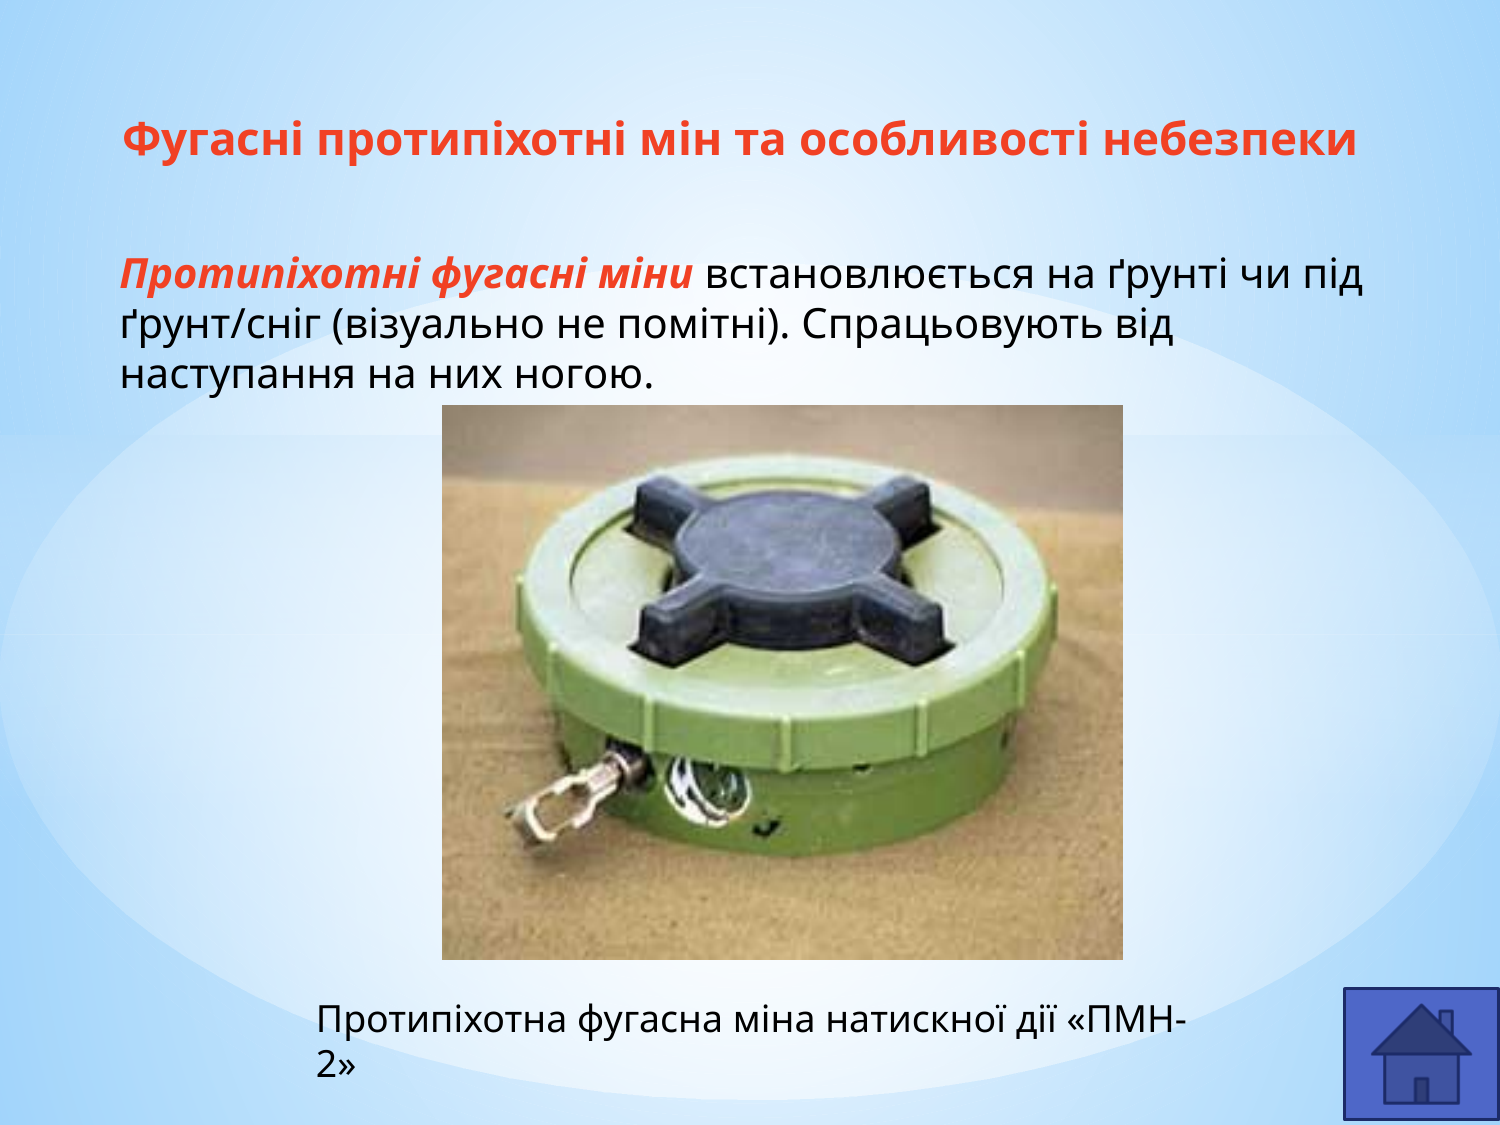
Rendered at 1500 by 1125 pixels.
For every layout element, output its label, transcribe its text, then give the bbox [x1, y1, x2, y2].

text_box Протипіхотна фугасна міна натискної дії «ПМН-2» [301, 987, 1220, 1093]
picture [1343, 987, 1500, 1122]
picture [442, 404, 1124, 960]
text_box Фугасні протипіхотні мін та особливості небезпеки [84, 101, 1397, 172]
text_box Протипіхотні фугасні міни встановлюється на ґрунті чи під ґрунт/сніг (візуально не помітні). Спрацьовують від наступання на них ногою. [104, 239, 1416, 404]
